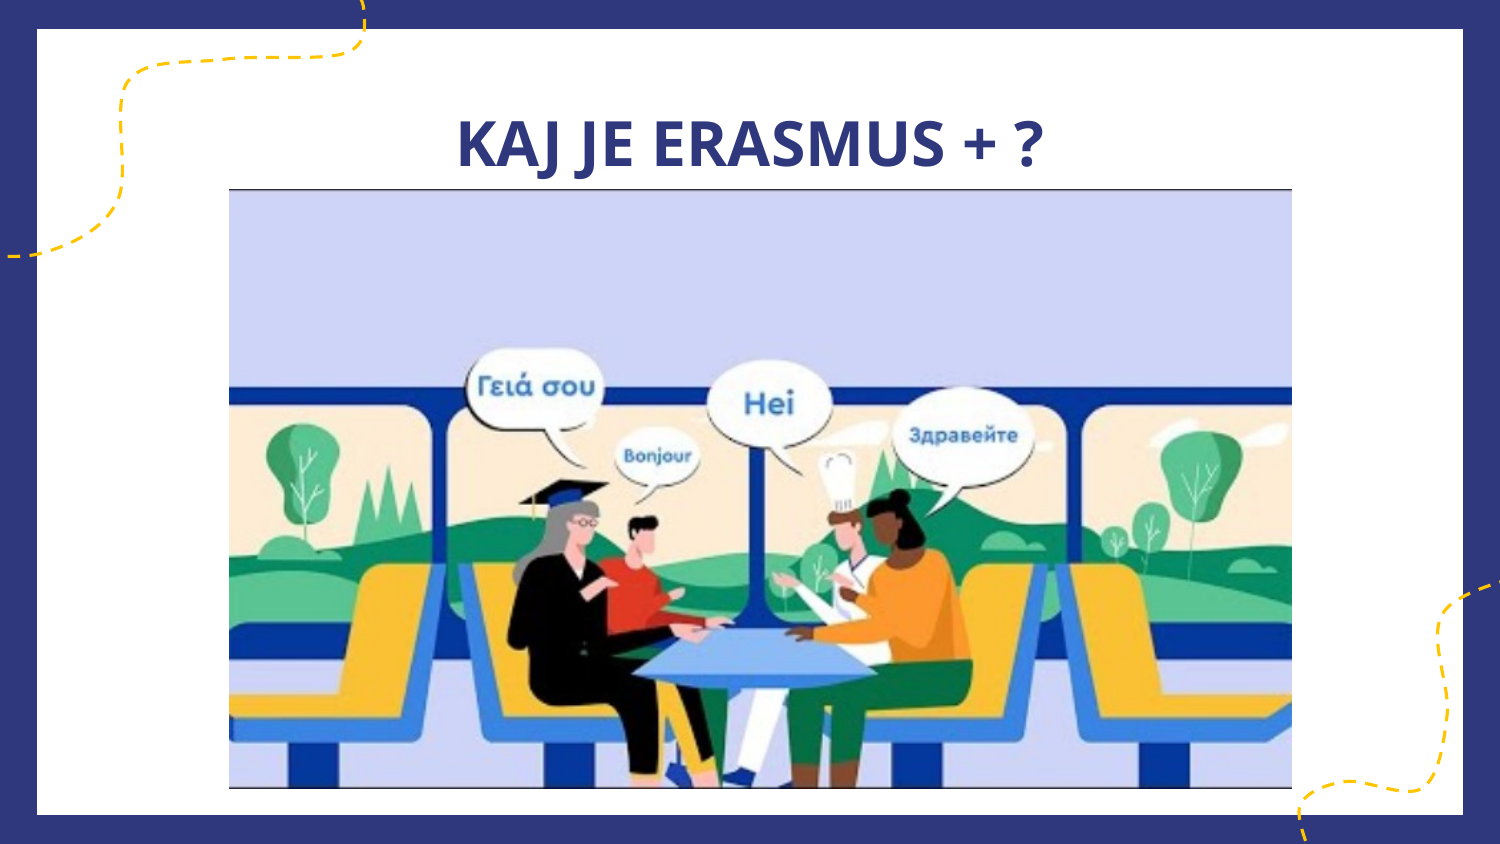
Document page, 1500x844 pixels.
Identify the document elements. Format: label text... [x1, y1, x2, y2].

title KAJ JE ERASMUS + ? [118, 88, 1382, 183]
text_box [228, 188, 1293, 790]
